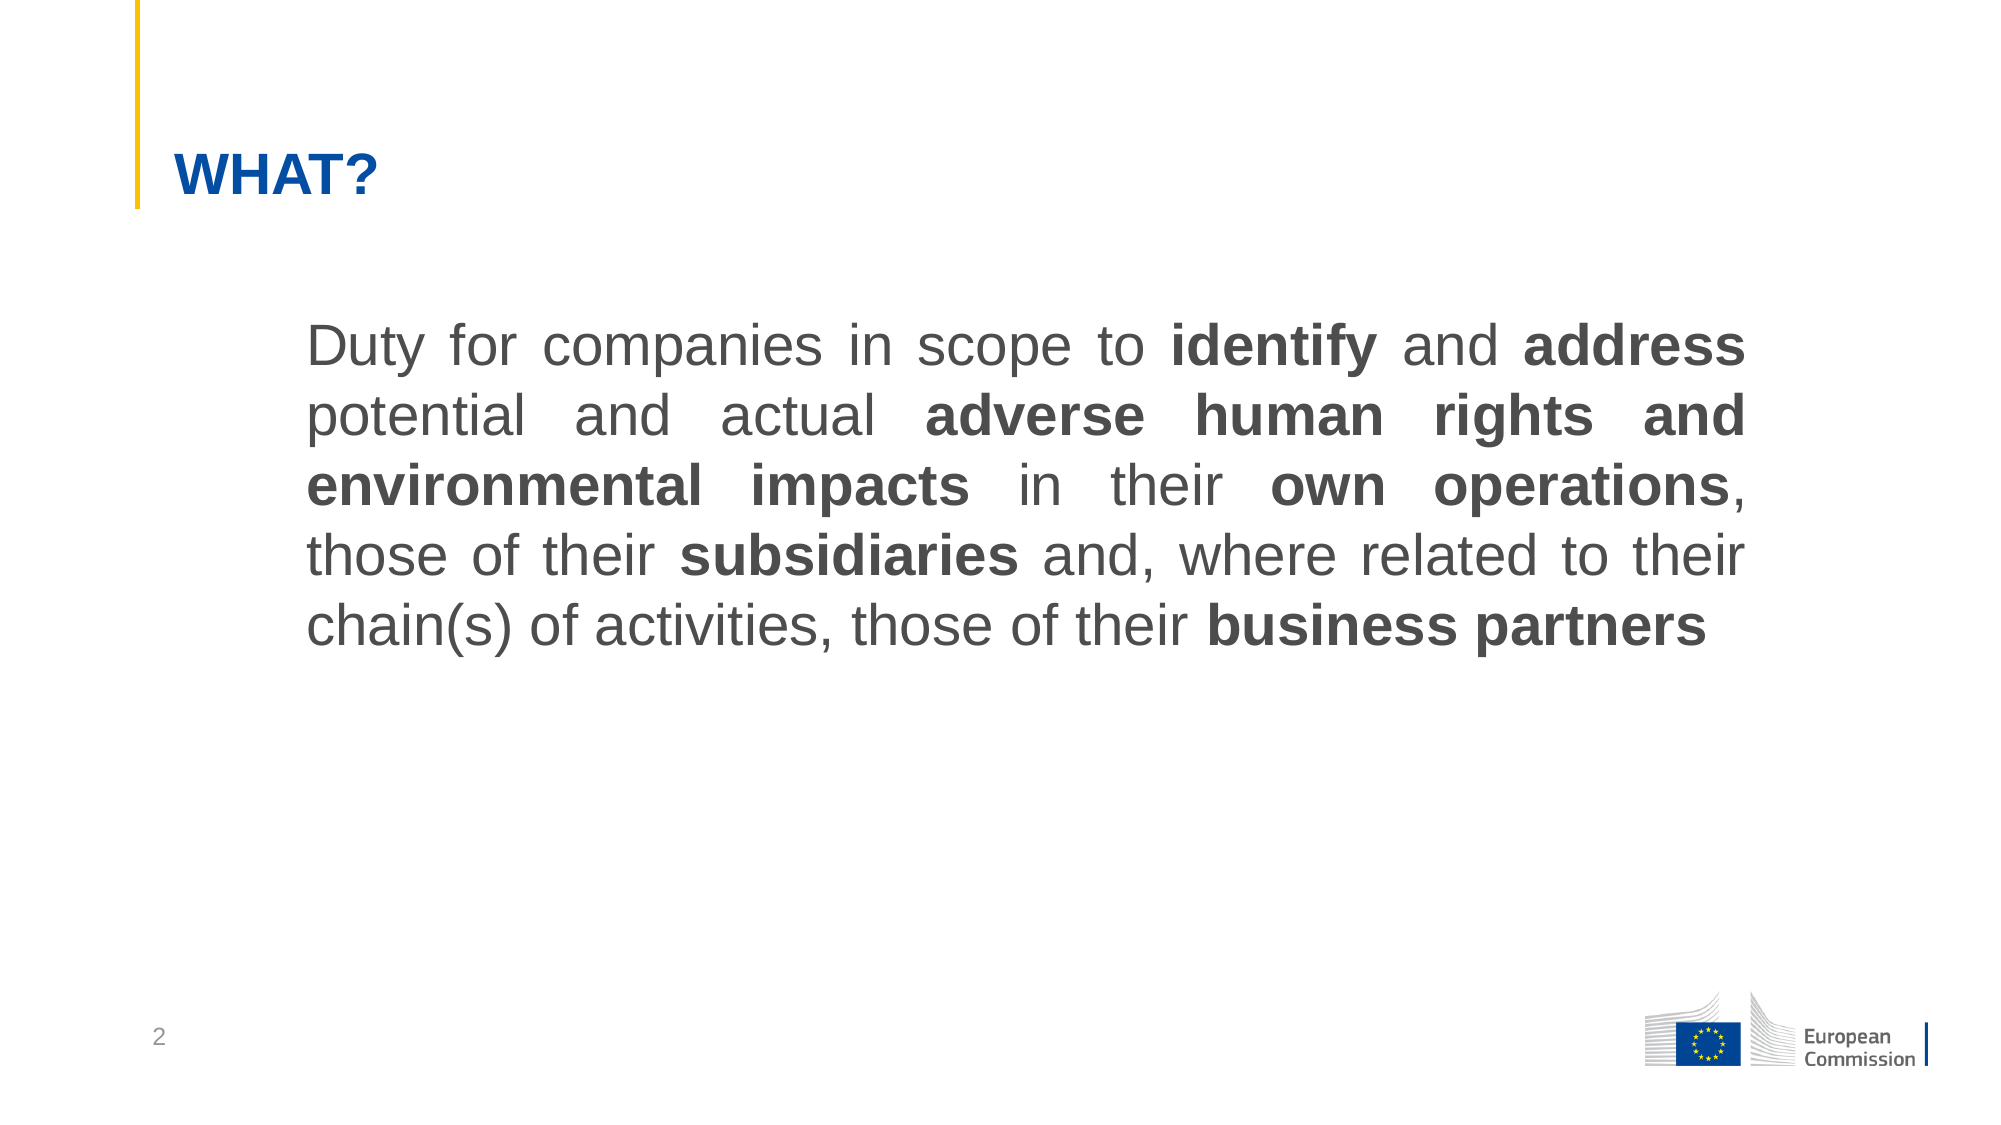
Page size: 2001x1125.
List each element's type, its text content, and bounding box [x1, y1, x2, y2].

list Duty for companies in scope to identify and address potential and actual adverse human rights and environmental impacts in their own operations, those of their subsidiaries and, where related to their chain(s) of activities, those of their business partners [291, 299, 1763, 937]
picture [1645, 991, 1928, 1066]
slide_number 2 [137, 1005, 588, 1066]
title WHAT? [159, 79, 1885, 208]
